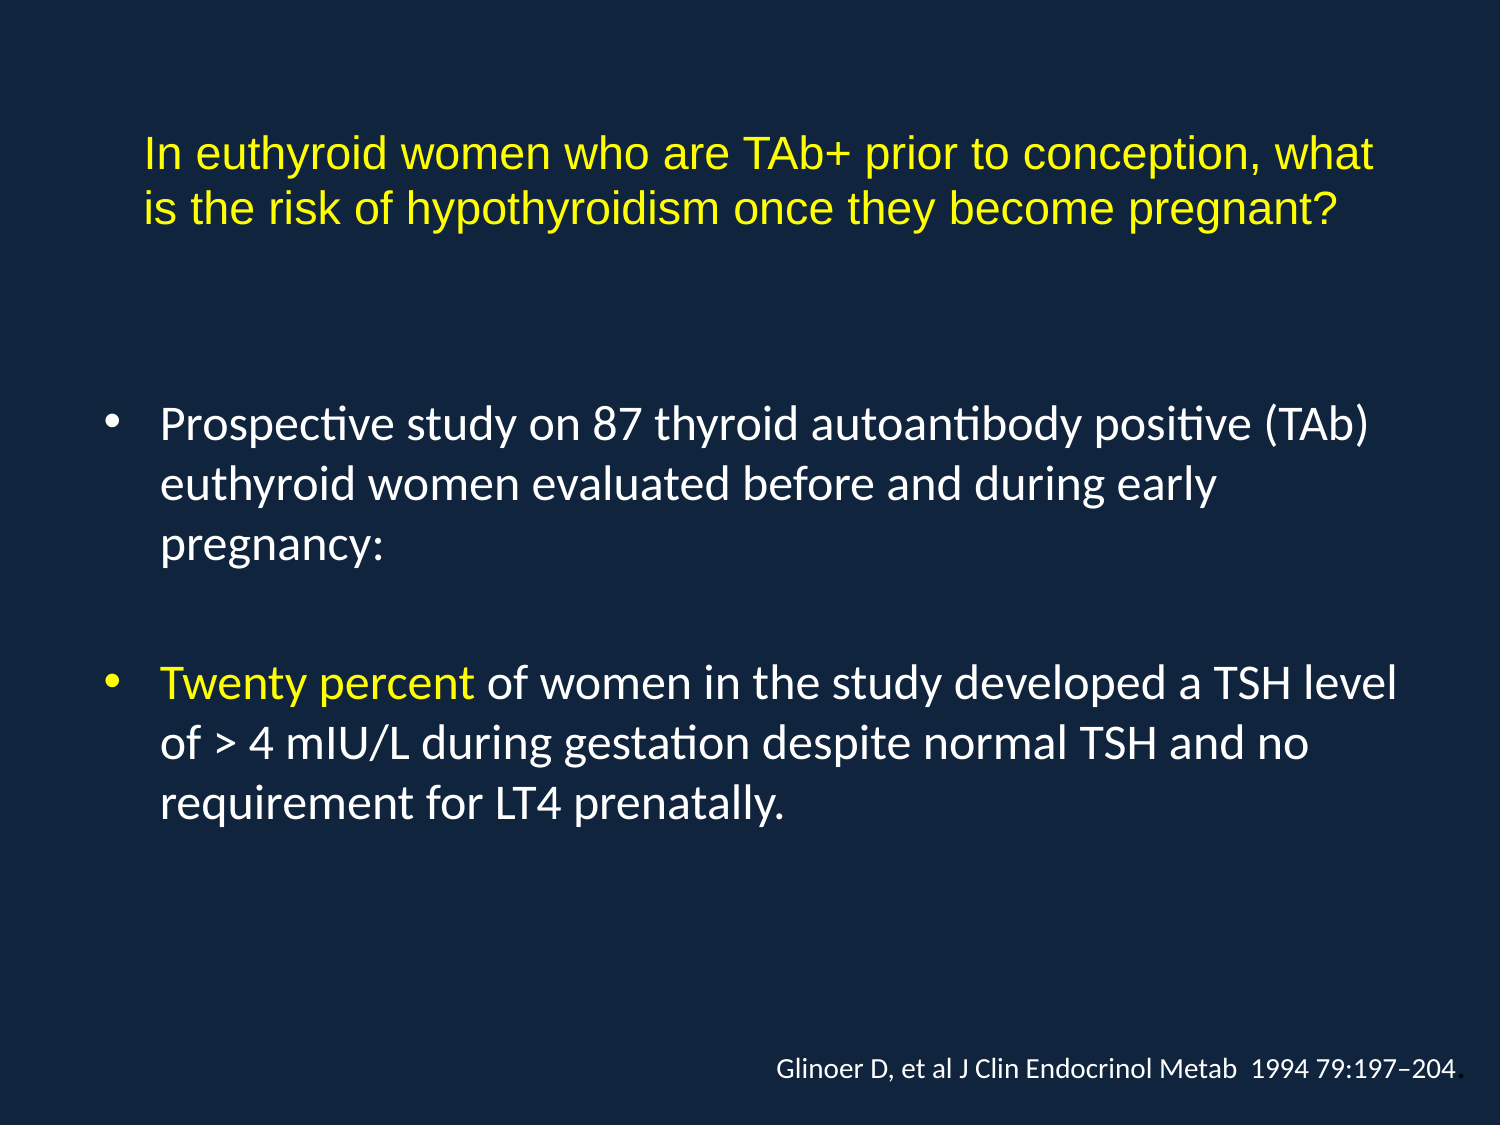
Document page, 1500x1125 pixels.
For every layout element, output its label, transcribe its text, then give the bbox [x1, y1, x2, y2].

title In euthyroid women who are TAb+ prior to conception, what is the risk of hypothyroidism once they become pregnant? [76, 113, 1427, 302]
list Prospective study on 87 thyroid autoantibody positive (TAb‏) euthyroid women evaluated before and during early pregnancy: Twenty percent of women in the study developed a TSH level of > 4 mIU/L during gestation despite normal TSH and no requirement for LT4 prenatally. [88, 382, 1439, 1125]
text_box Glinoer D, et al J Clin Endocrinol Metab 1994 79:197–204. [761, 1033, 1500, 1094]
